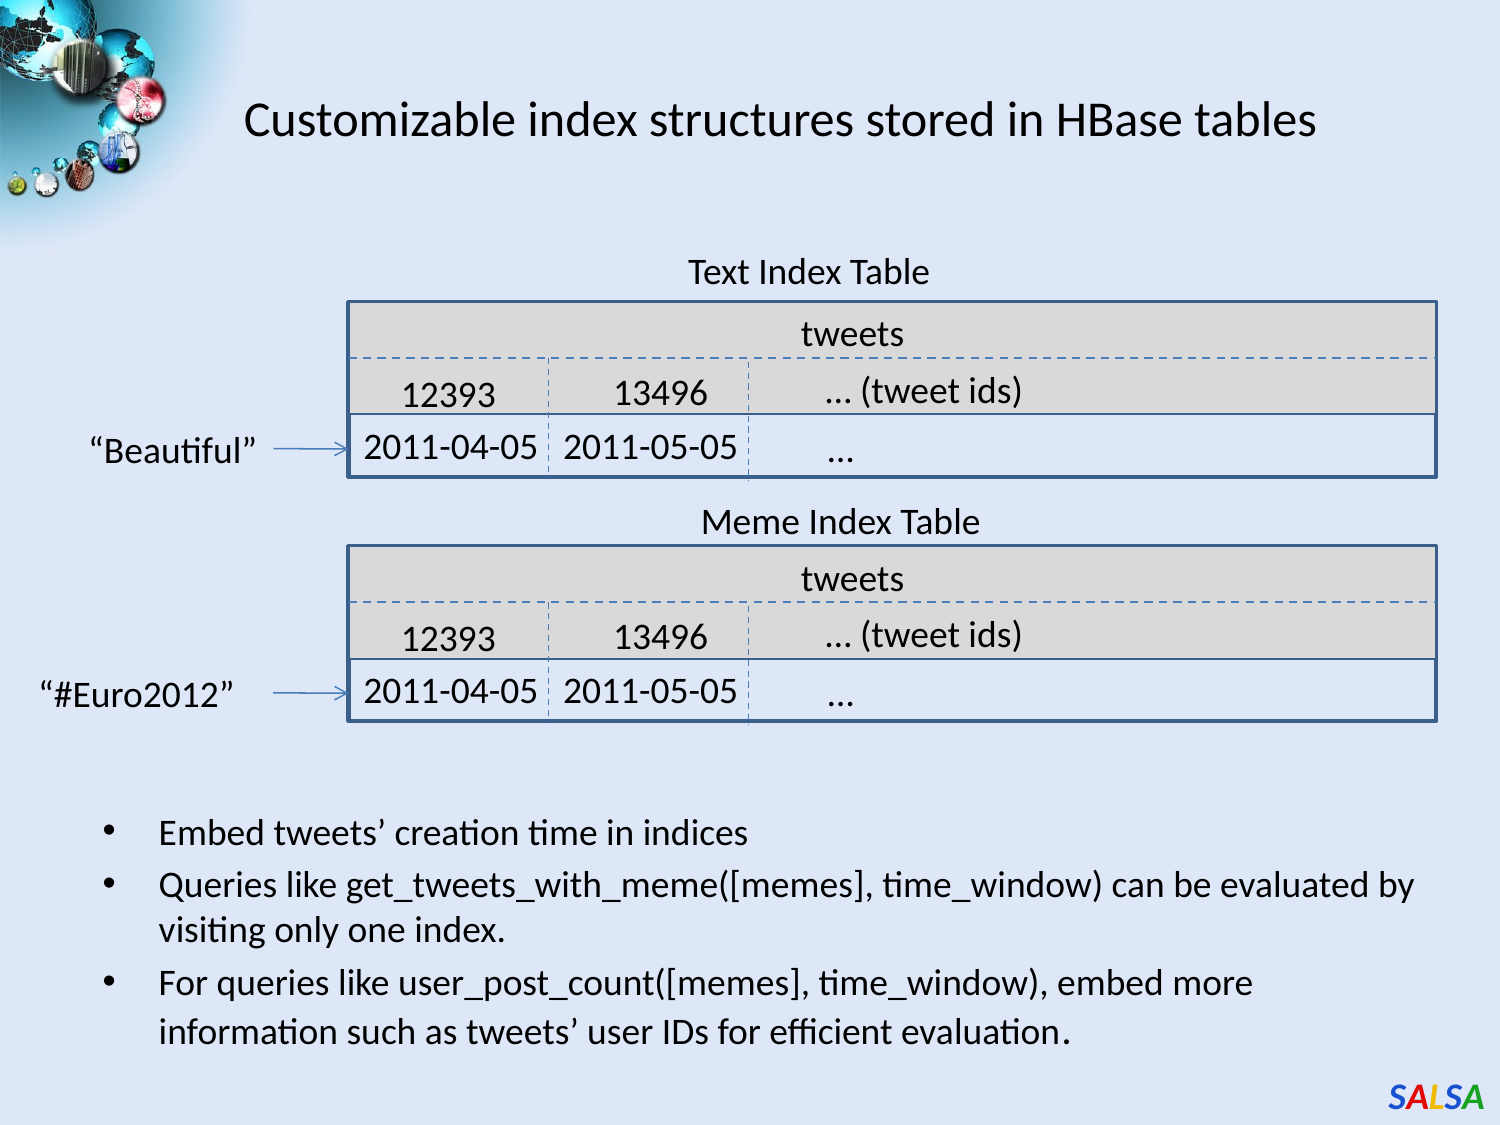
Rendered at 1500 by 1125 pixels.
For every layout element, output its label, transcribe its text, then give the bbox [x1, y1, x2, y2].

text_box 2011-04-05 [348, 414, 544, 475]
text_box [346, 544, 786, 661]
text_box tweets [786, 301, 1061, 357]
text_box 2011-05-05 [752, 658, 761, 719]
text_box [551, 719, 744, 723]
text_box 2011-05-05 [552, 414, 744, 475]
text_box [999, 544, 1438, 661]
text_box 12393 [385, 367, 524, 414]
picture [0, 0, 263, 253]
text_box 13496 [598, 610, 736, 658]
text_box … [813, 417, 910, 477]
text_box [752, 416, 1438, 479]
text_box tweets [786, 546, 1061, 601]
text_box 2011-05-05 [552, 658, 744, 719]
text_box 2011-04-05 [348, 658, 544, 719]
text_box … (tweet ids) [810, 367, 1199, 418]
text_box 12393 [385, 610, 524, 658]
text_box 2011-05-05 [752, 414, 761, 475]
text_box Embed tweets’ creation time in indices Queries like get_tweets_with_meme([memes], time_window) can be evaluated by visiting only one index. For queries like user_post_count([memes], time_window), embed more information such as tweets’ user IDs for efficient evaluation. [87, 799, 1438, 1038]
text_box … [813, 661, 910, 722]
text_box 13496 [598, 367, 736, 414]
text_box [752, 610, 810, 661]
text_box “Beautiful” [73, 418, 274, 479]
text_box Meme Index Table [685, 489, 999, 550]
text_box Text Index Table [673, 239, 961, 300]
text_box [551, 475, 744, 479]
text_box … (tweet ids) [810, 610, 1199, 663]
text_box [346, 699, 545, 723]
title Customizable index structures stored in HBase tables [212, 75, 1350, 233]
text_box [346, 300, 1438, 416]
text_box “#Euro2012” [23, 662, 274, 723]
text_box [346, 455, 544, 479]
text_box [752, 661, 1438, 723]
